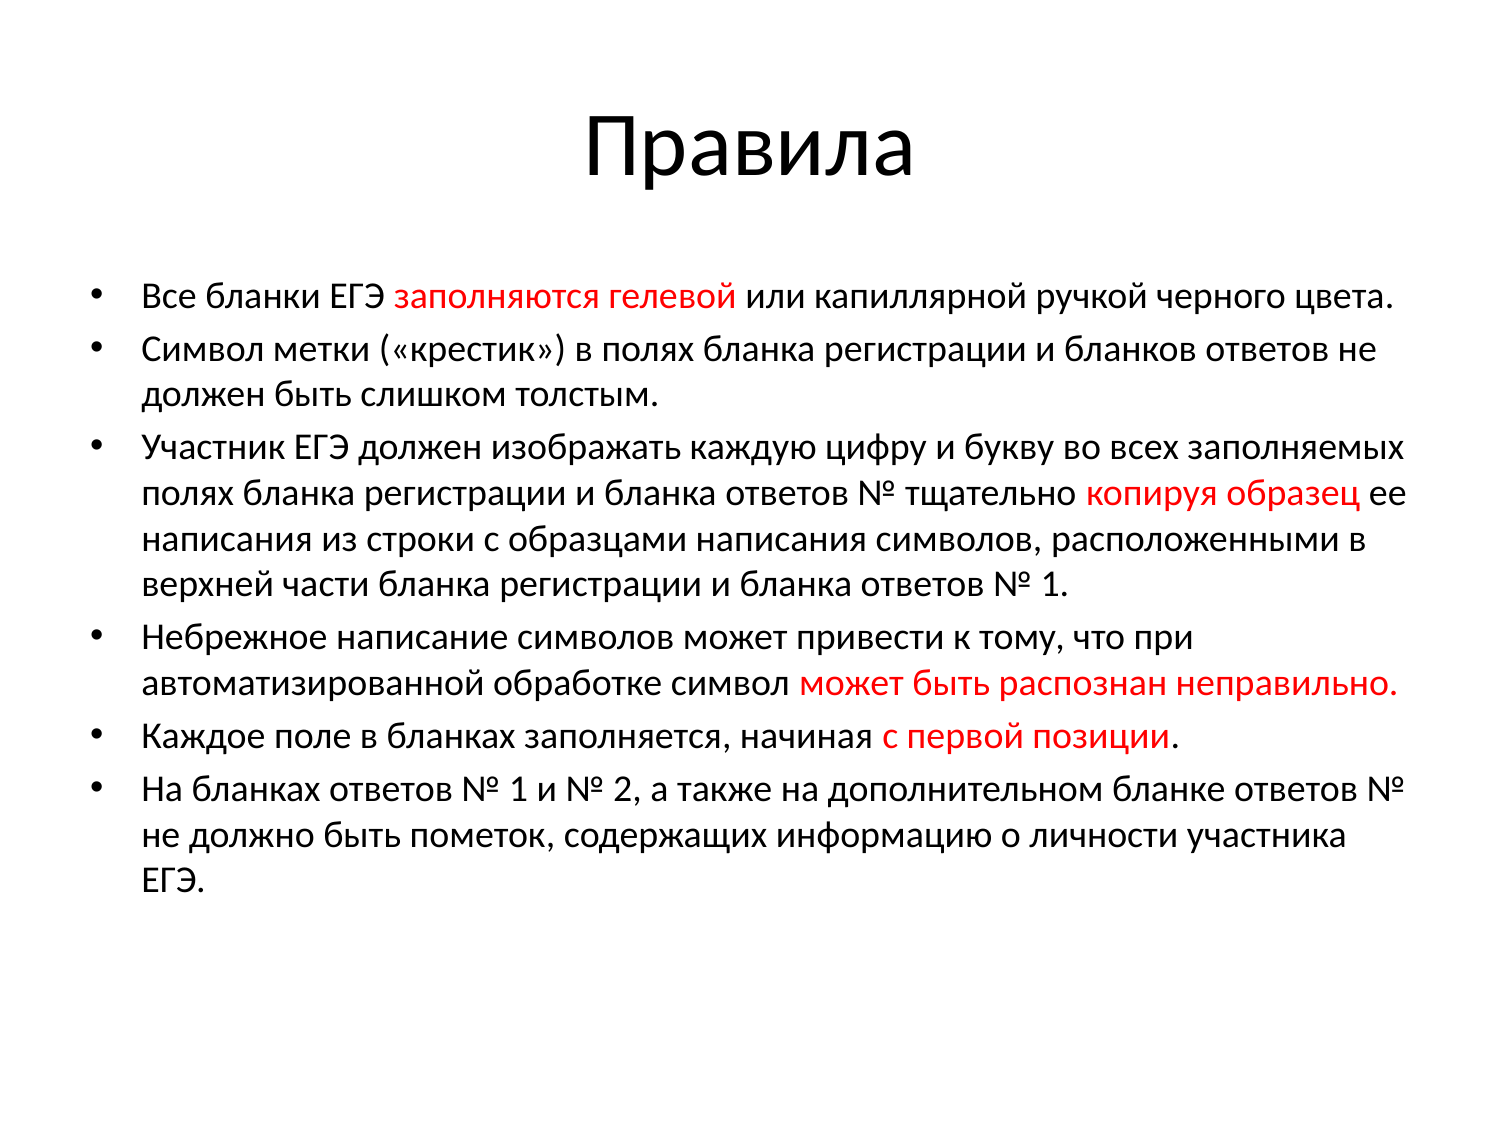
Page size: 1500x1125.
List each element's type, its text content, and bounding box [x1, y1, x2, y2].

title Правила [75, 45, 1425, 233]
list Все бланки ЕГЭ заполняются гелевой или капиллярной ручкой черного цвета. Символ метки («крестик») в полях бланка регистрации и бланков ответов не должен быть слишком толстым. Участник ЕГЭ должен изображать каждую цифру и букву во всех заполняемых полях бланка регистрации и бланка ответов № тщательно копируя образец ее написания из строки с образцами написания символов, расположенными в верхней части бланка регистрации и бланка ответов № 1. Небрежное написание символов может привести к тому, что при автоматизированной обработке символ может быть распознан неправильно. Каждое поле в бланках заполняется, начиная с первой позиции. На бланках ответов № 1 и № 2, а также на дополнительном бланке ответов № не должно быть пометок, содержащих информацию о личности участника ЕГЭ. [75, 262, 1425, 1005]
